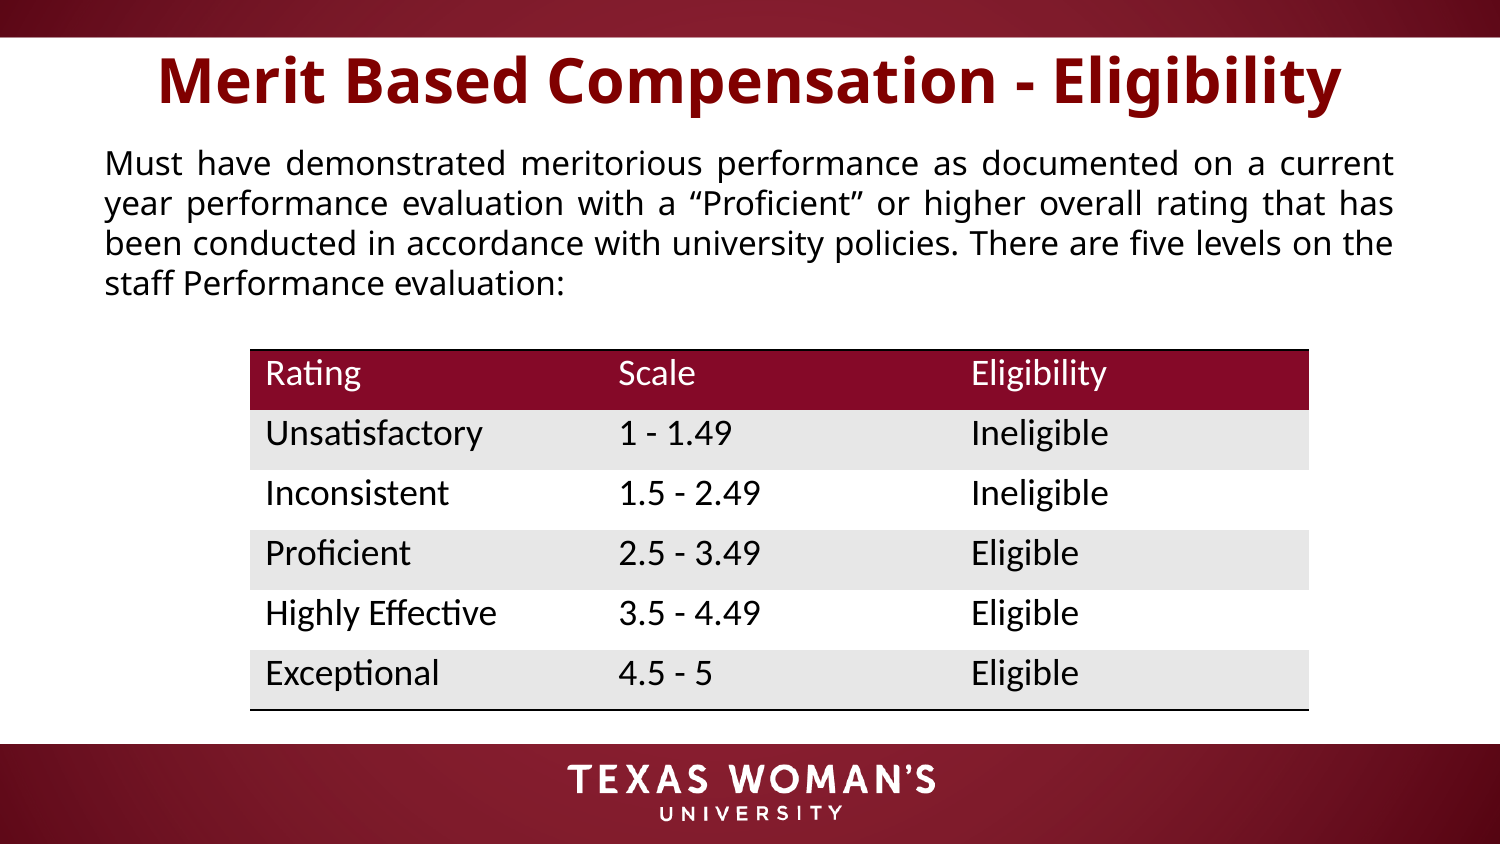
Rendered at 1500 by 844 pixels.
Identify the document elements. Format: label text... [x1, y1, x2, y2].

table_cell Inconsistent [250, 470, 603, 530]
table_cell Highly Effective [250, 590, 603, 650]
table_header Rating [250, 351, 603, 410]
table_header Eligibility [956, 351, 1309, 410]
table_cell Unsatisfactory [250, 410, 603, 470]
table_cell Eligible [956, 590, 1309, 650]
table_cell Exceptional [250, 650, 603, 709]
table_cell 2.5 - 3.49 [603, 530, 956, 590]
text_box Must have demonstrated meritorious performance as documented on a current year performance evaluation with a “Proficient” or higher overall rating that has been conducted in accordance with university policies. There are five levels on the staff Performance evaluation: [89, 135, 1412, 355]
table_cell Eligible [956, 530, 1309, 590]
picture [0, 0, 1500, 844]
table_cell Eligible [956, 650, 1309, 709]
table_cell 4.5 - 5 [603, 650, 956, 709]
table_cell Proficient [250, 530, 603, 590]
table_cell Ineligible [956, 410, 1309, 470]
table_cell Ineligible [956, 470, 1309, 530]
table_cell 3.5 - 4.49 [603, 590, 956, 650]
table_cell 1.5 - 2.49 [603, 470, 956, 530]
table_header Scale [603, 351, 956, 410]
title Merit Based Compensation - Eligibility [75, 33, 1425, 175]
table_cell 1 - 1.49 [603, 410, 956, 470]
